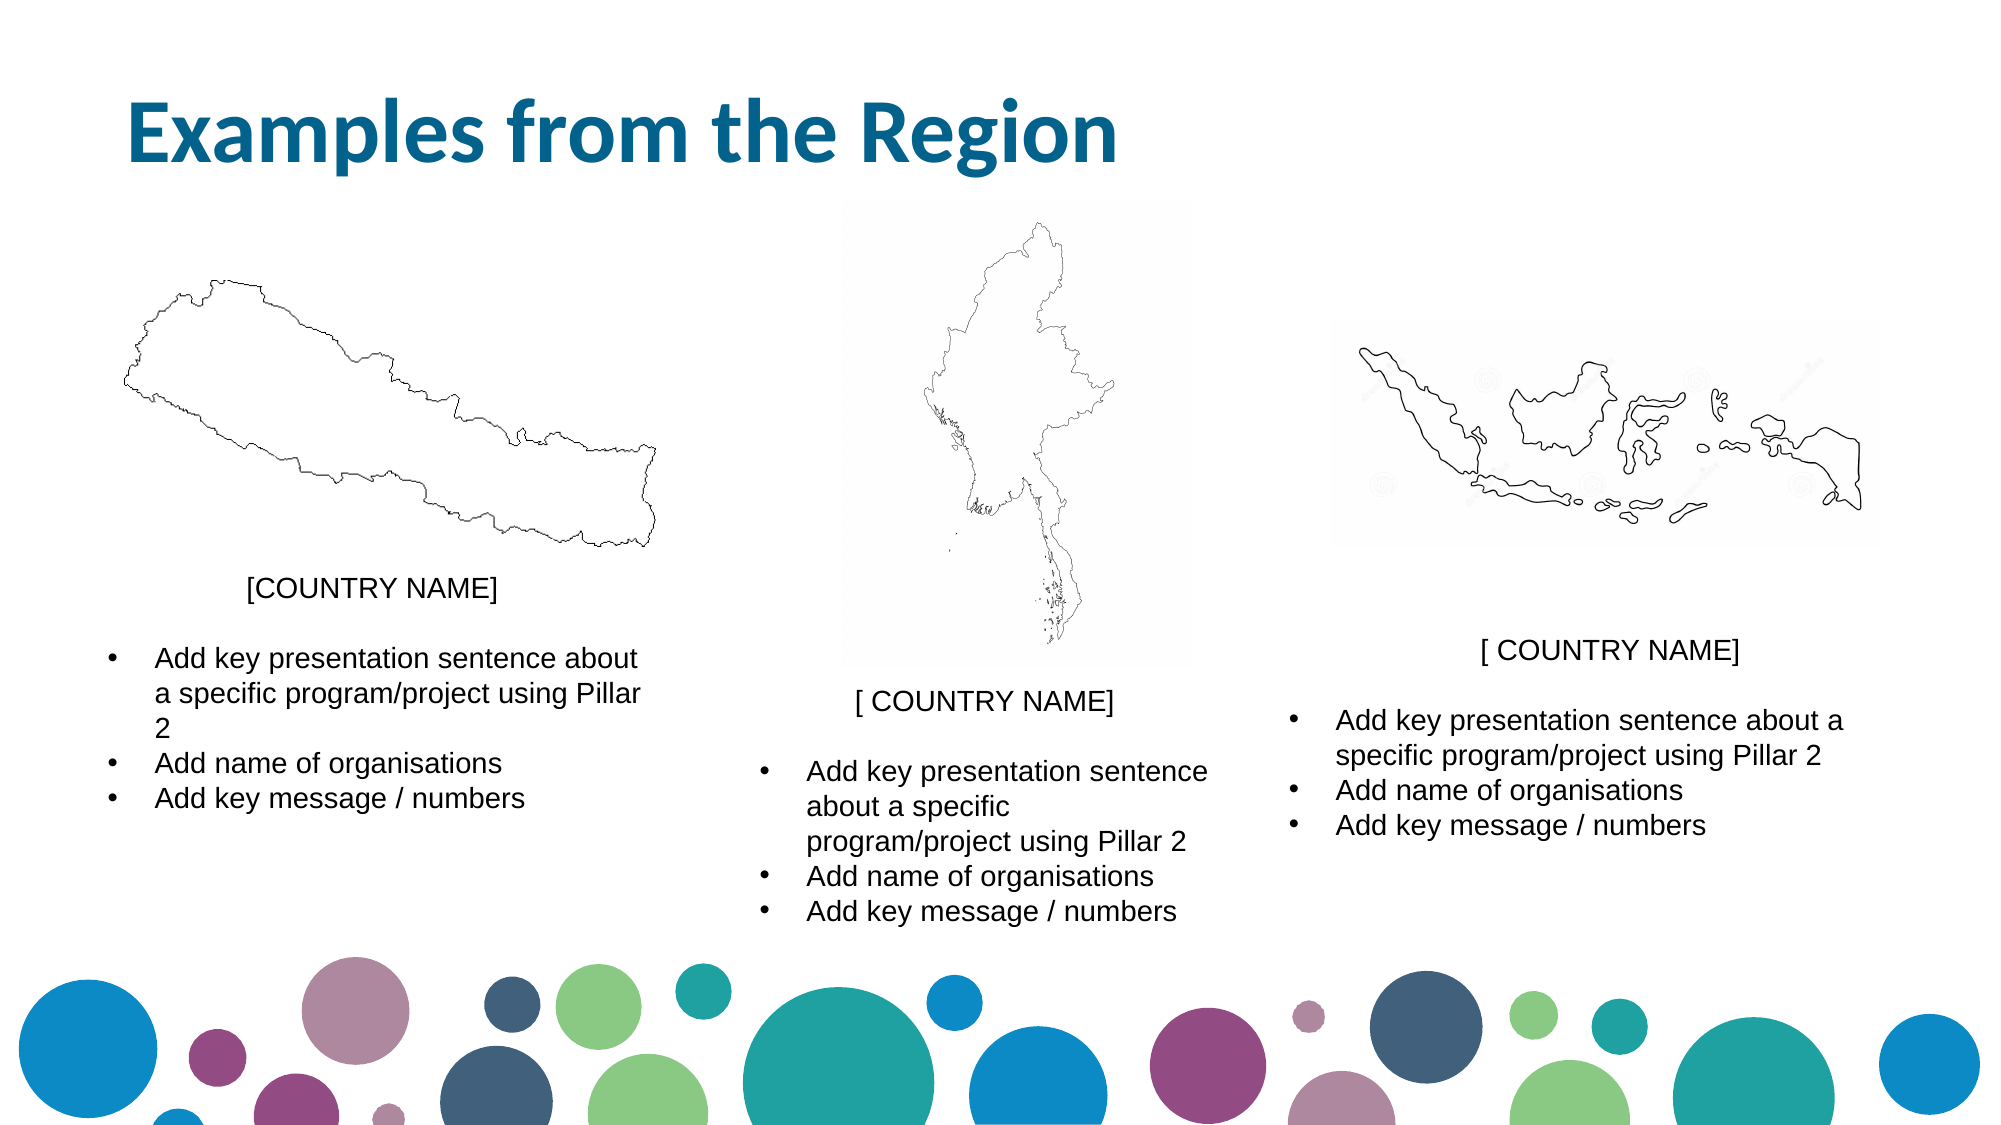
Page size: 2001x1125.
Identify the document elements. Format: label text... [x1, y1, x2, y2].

picture [124, 280, 657, 547]
picture [1330, 320, 1880, 547]
text_box [COUNTRY NAME] Add key presentation sentence about a specific program/project using Pillar 2 Add name of organisations Add key message / numbers [92, 562, 661, 822]
picture [1292, 1000, 1325, 1033]
title Examples from the Region [111, 24, 1837, 242]
text_box [ COUNTRY NAME] Add key presentation sentence about a specific program/project using Pillar 2 Add name of organisations Add key message / numbers [744, 675, 1234, 935]
picture [842, 199, 1193, 667]
text_box [ COUNTRY NAME] Add key presentation sentence about a specific program/project using Pillar 2 Add name of organisations Add key message / numbers [1273, 624, 1956, 849]
picture [372, 1103, 405, 1125]
